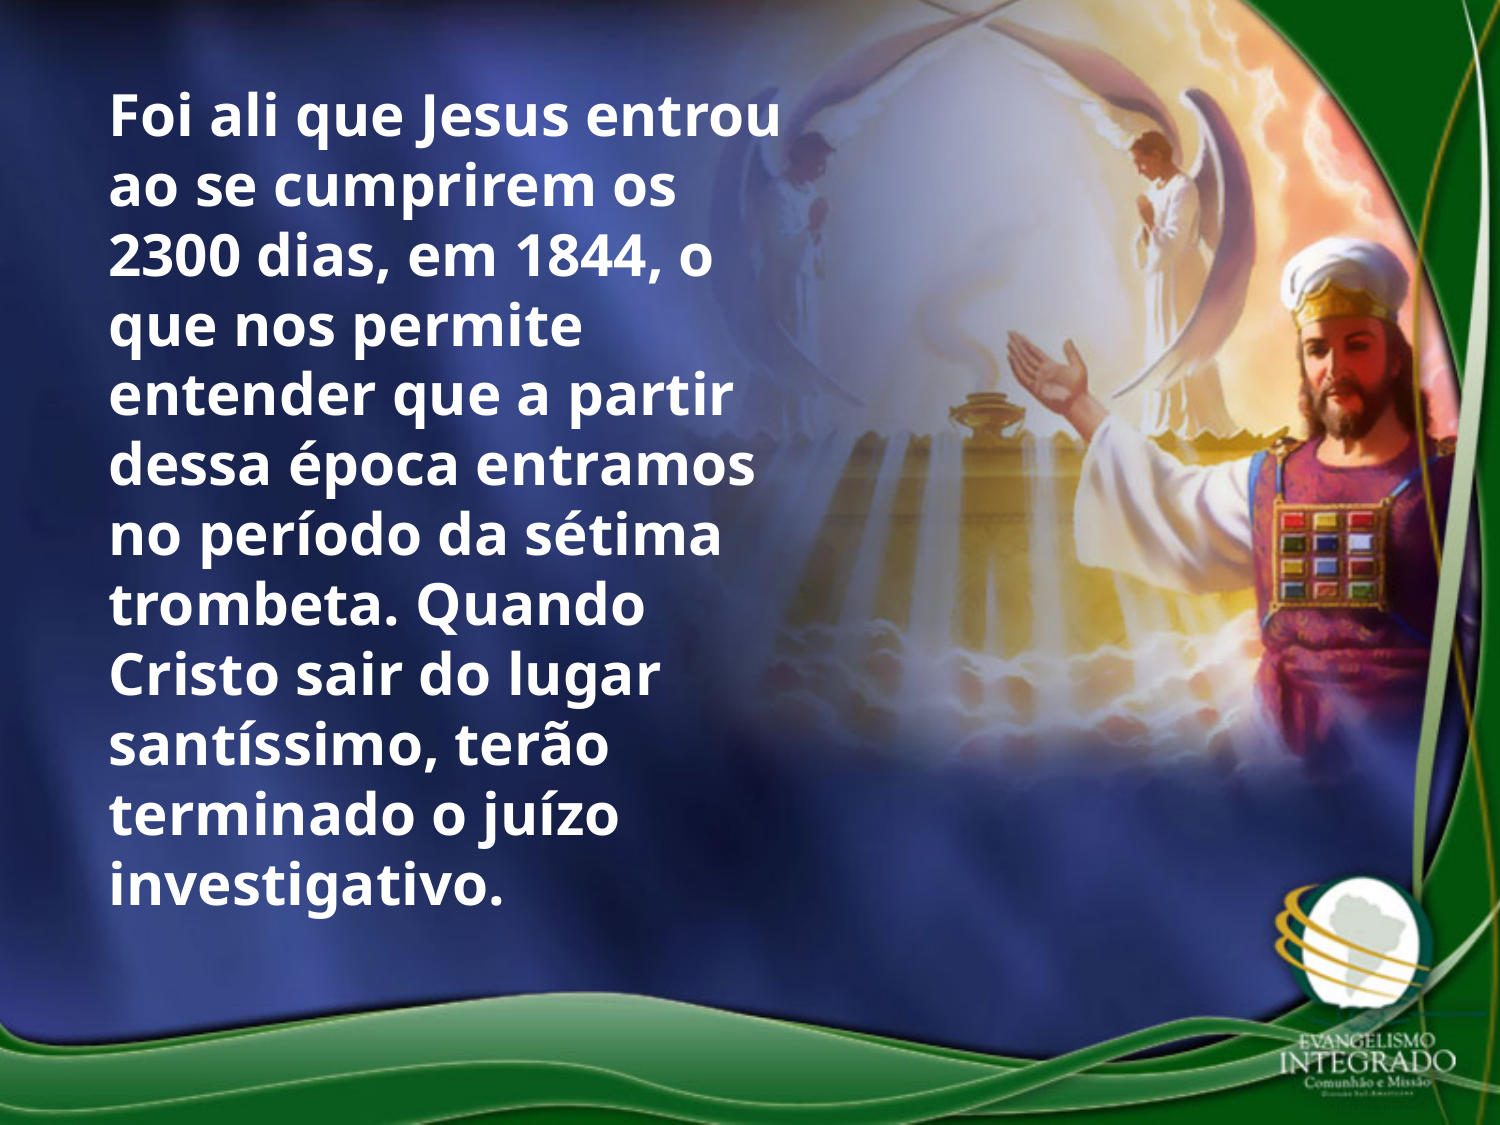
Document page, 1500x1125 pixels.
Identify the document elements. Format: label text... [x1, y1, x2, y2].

picture [0, 0, 1500, 1125]
text_box Foi ali que Jesus entrou ao se cumprirem os 2300 dias, em 1844, o que nos permite entender que a partir dessa época entramos no período da sétima trombeta. Quando Cristo sair do lugar santíssimo, terão terminado o juízo investigativo. [93, 70, 832, 925]
